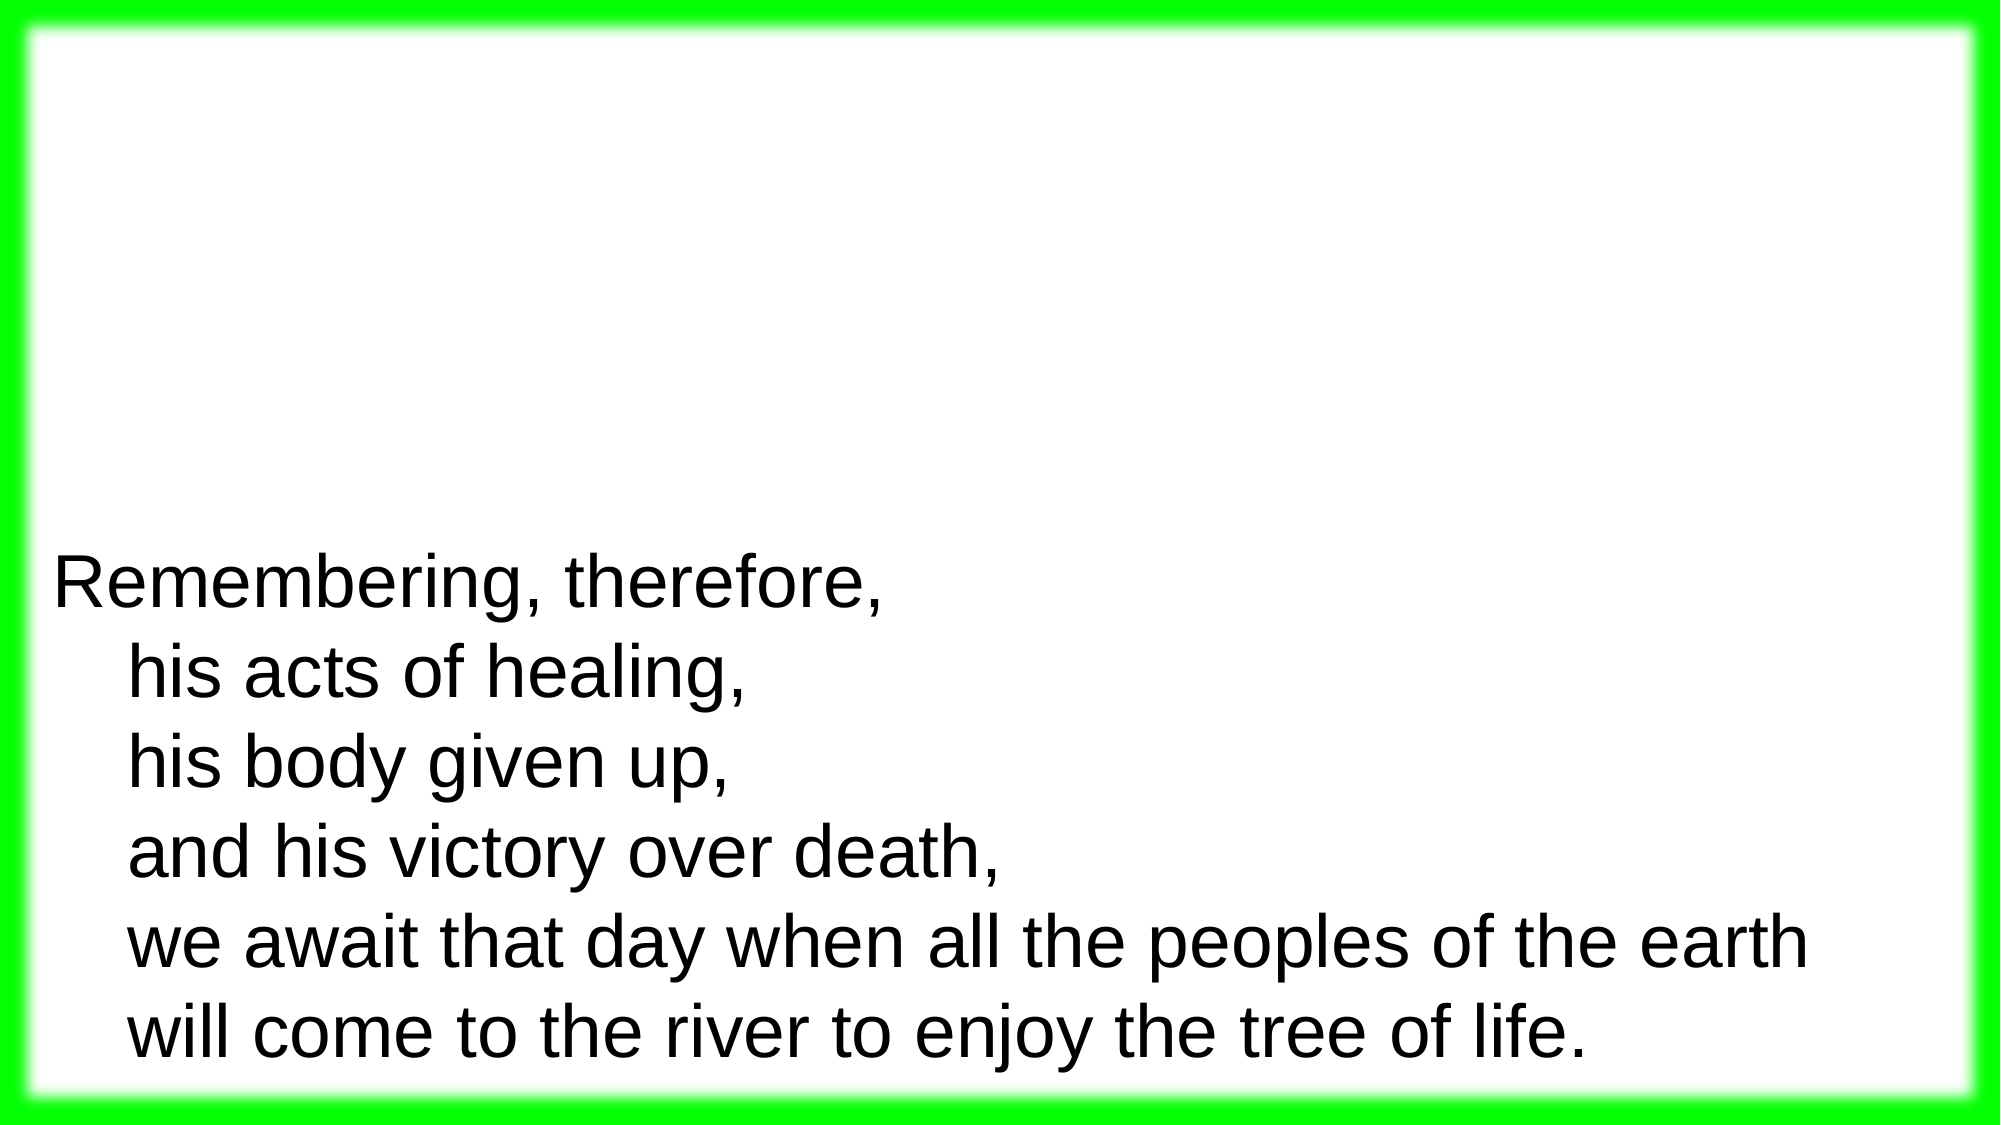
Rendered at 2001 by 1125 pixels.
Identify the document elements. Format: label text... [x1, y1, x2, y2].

text_box Remembering, therefore, his acts of healing, his body given up, and his victory over death, we await that day when all the peoples of the earth will come to the river to enjoy the tree of life. [37, 524, 1963, 1080]
picture [0, 0, 2001, 1125]
